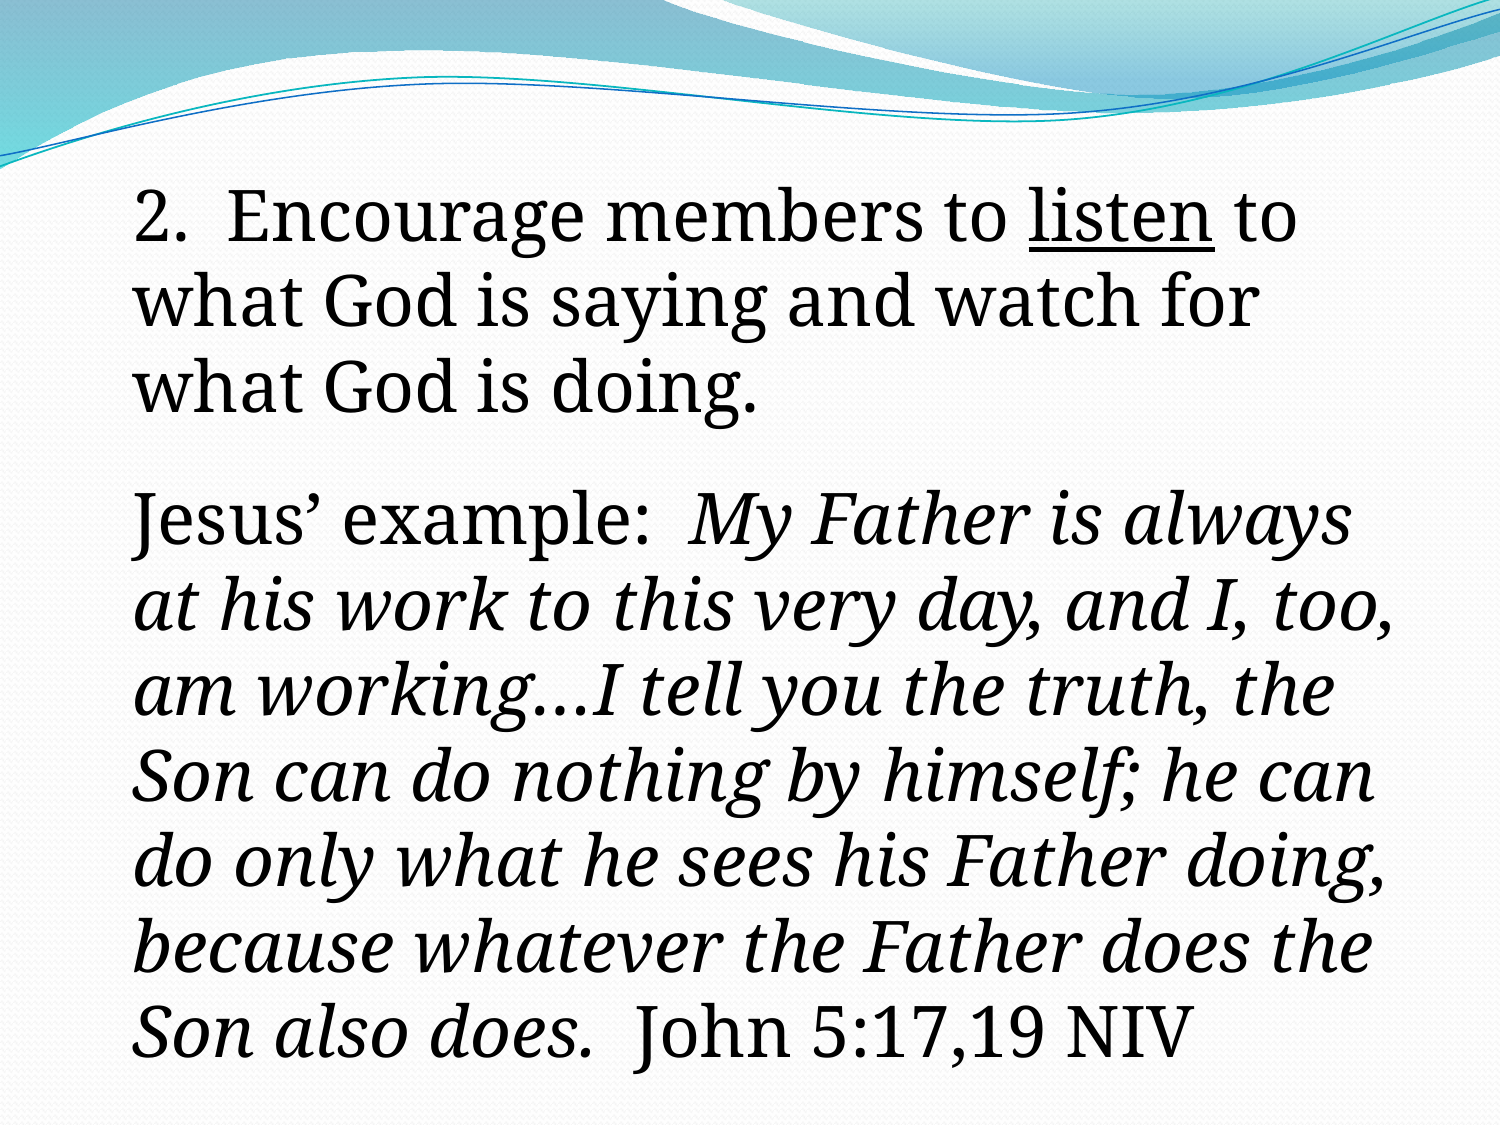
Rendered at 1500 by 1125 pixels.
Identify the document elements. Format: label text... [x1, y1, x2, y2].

list 2. Encourage members to listen to what God is saying and watch for what God is doing. Jesus’ example: My Father is always at his work to this very day, and I, too, am working…I tell you the truth, the Son can do nothing by himself; he can do only what he sees his Father doing, because whatever the Father does the Son also does. John 5:17,19 NIV [75, 162, 1425, 1125]
